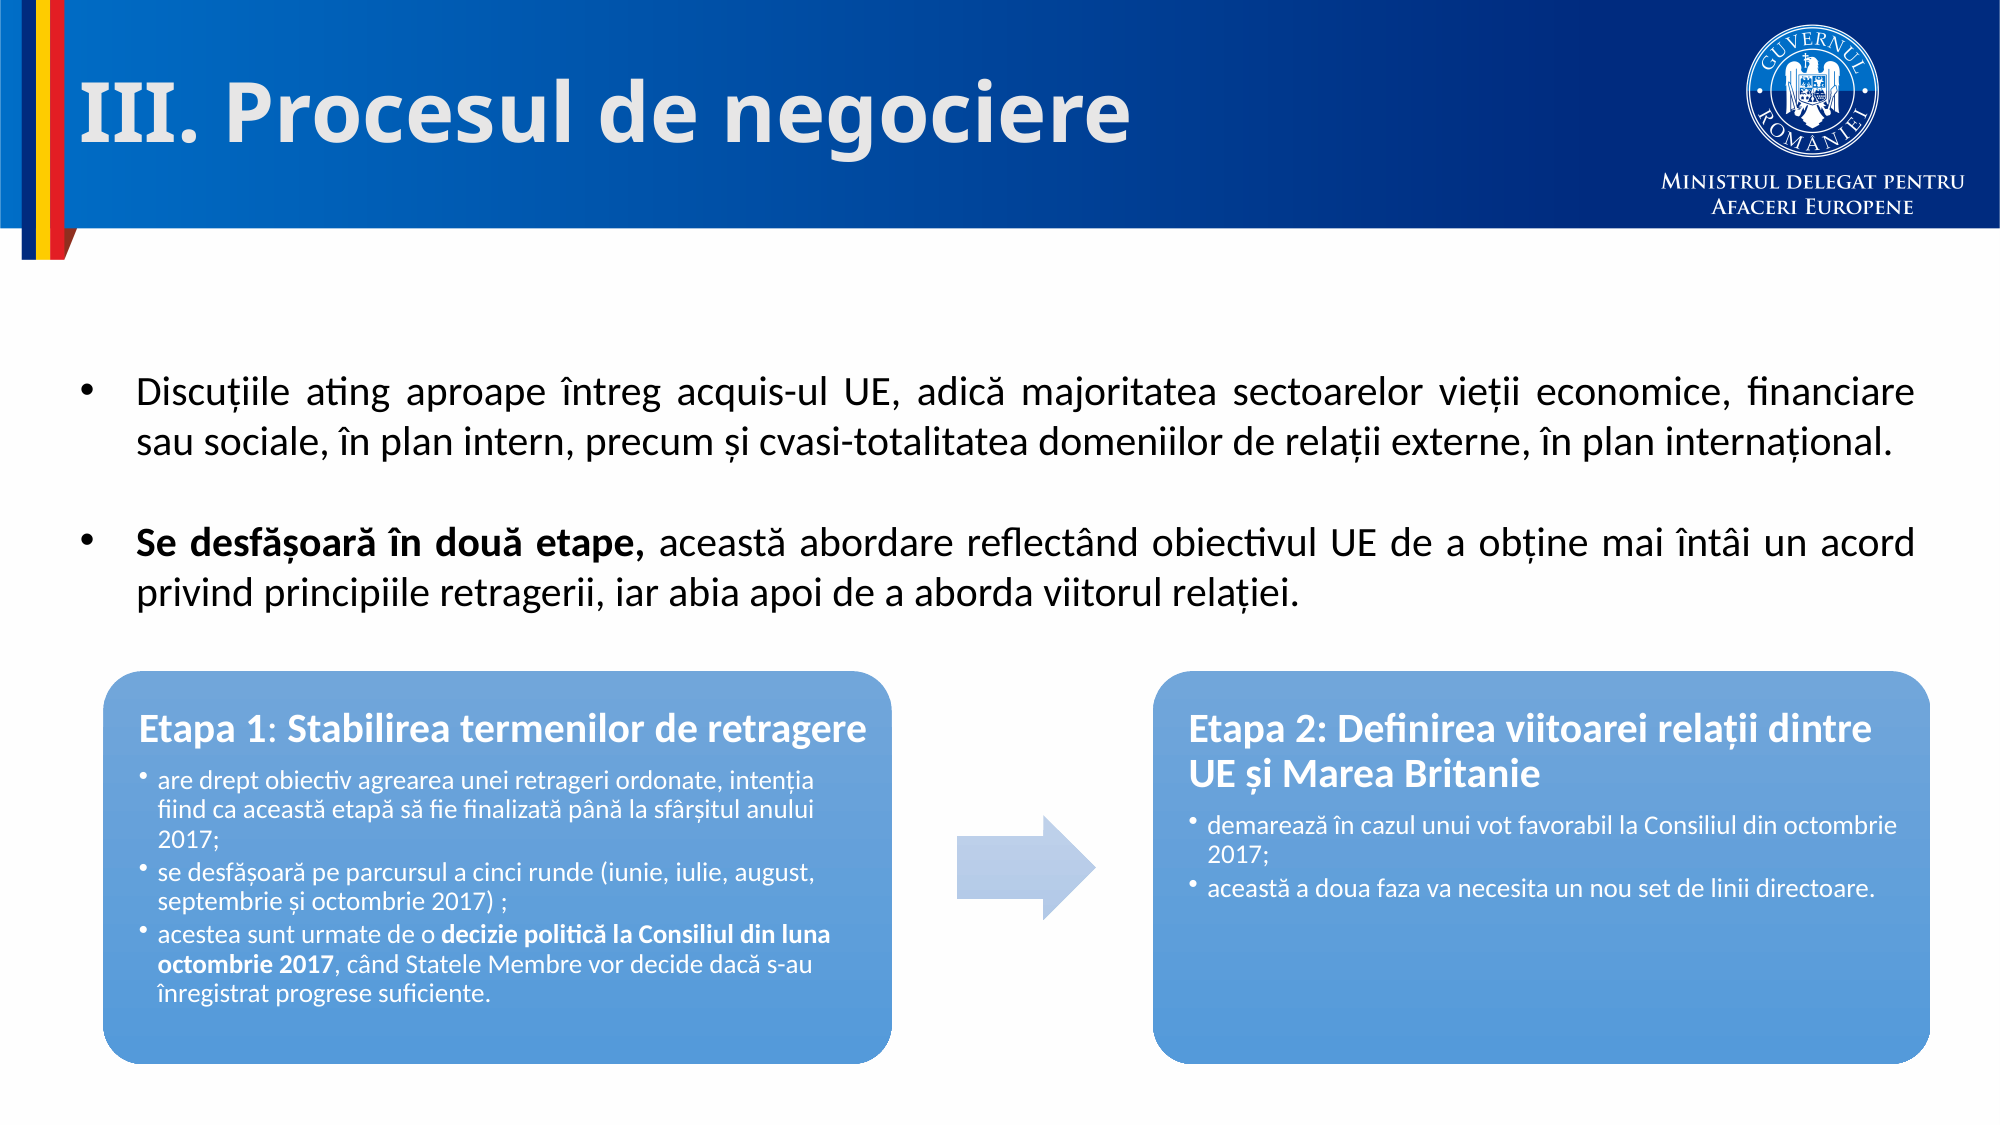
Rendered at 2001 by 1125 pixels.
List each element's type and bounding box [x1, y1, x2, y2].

picture [0, 0, 2000, 1125]
text_box [102, 480, 1932, 1125]
